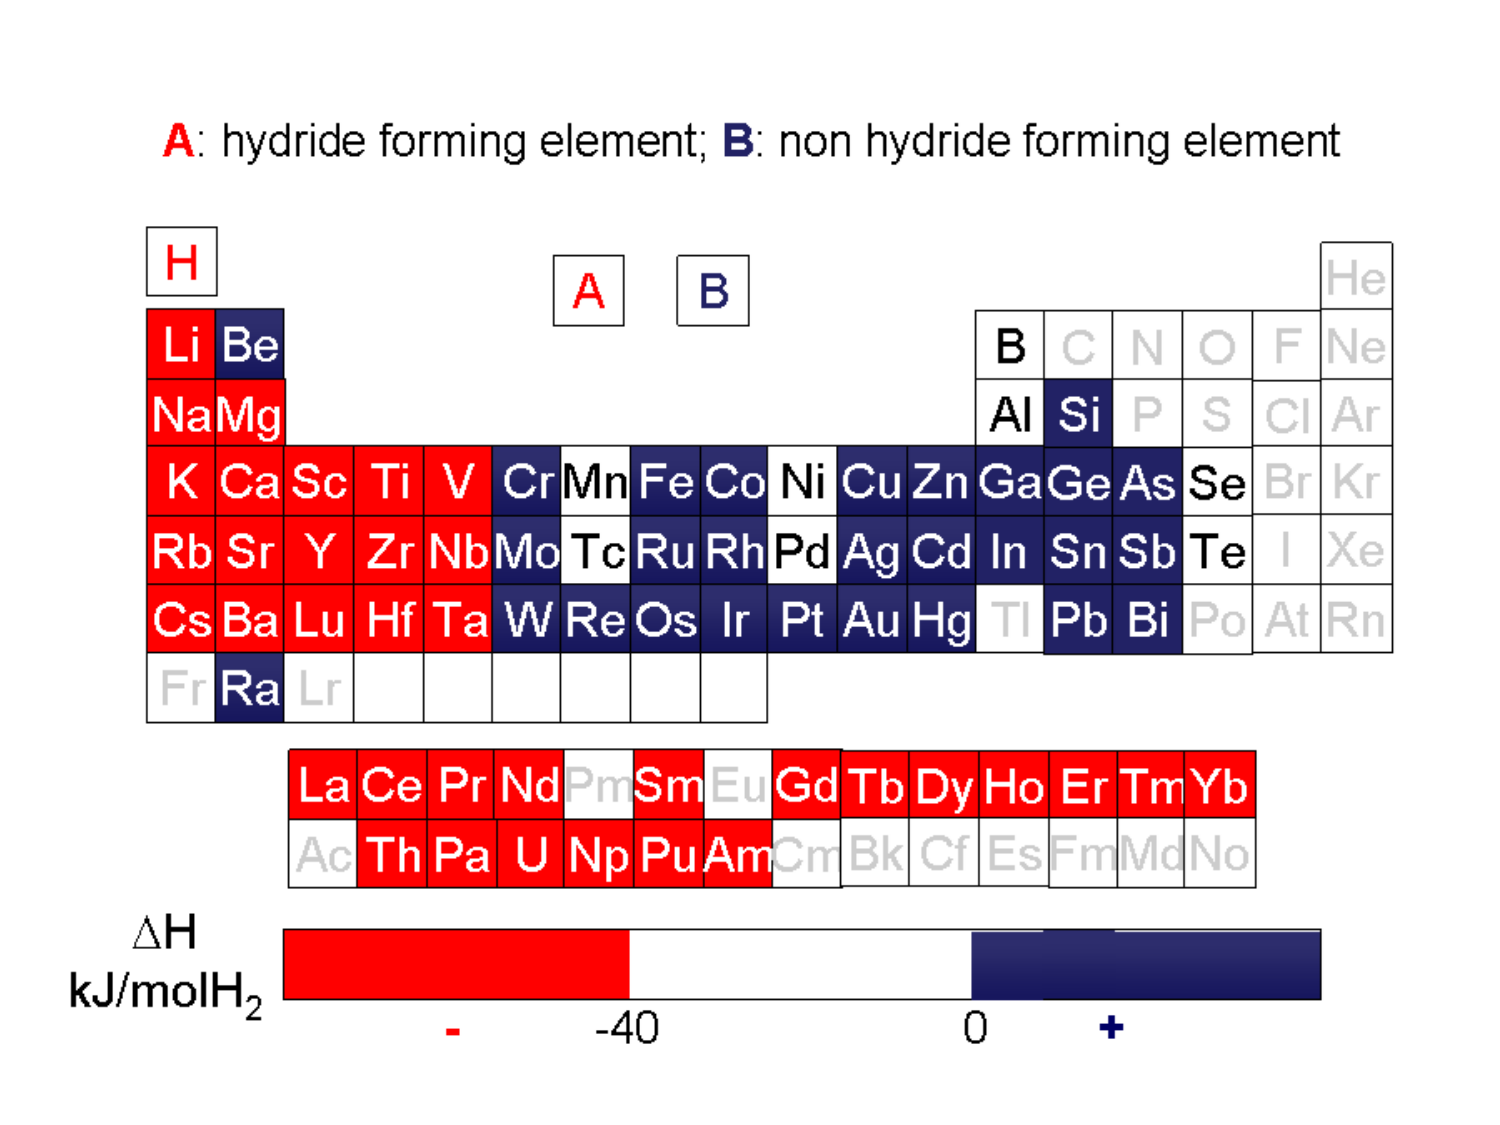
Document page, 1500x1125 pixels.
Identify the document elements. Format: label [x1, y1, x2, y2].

picture [48, 75, 1427, 1074]
